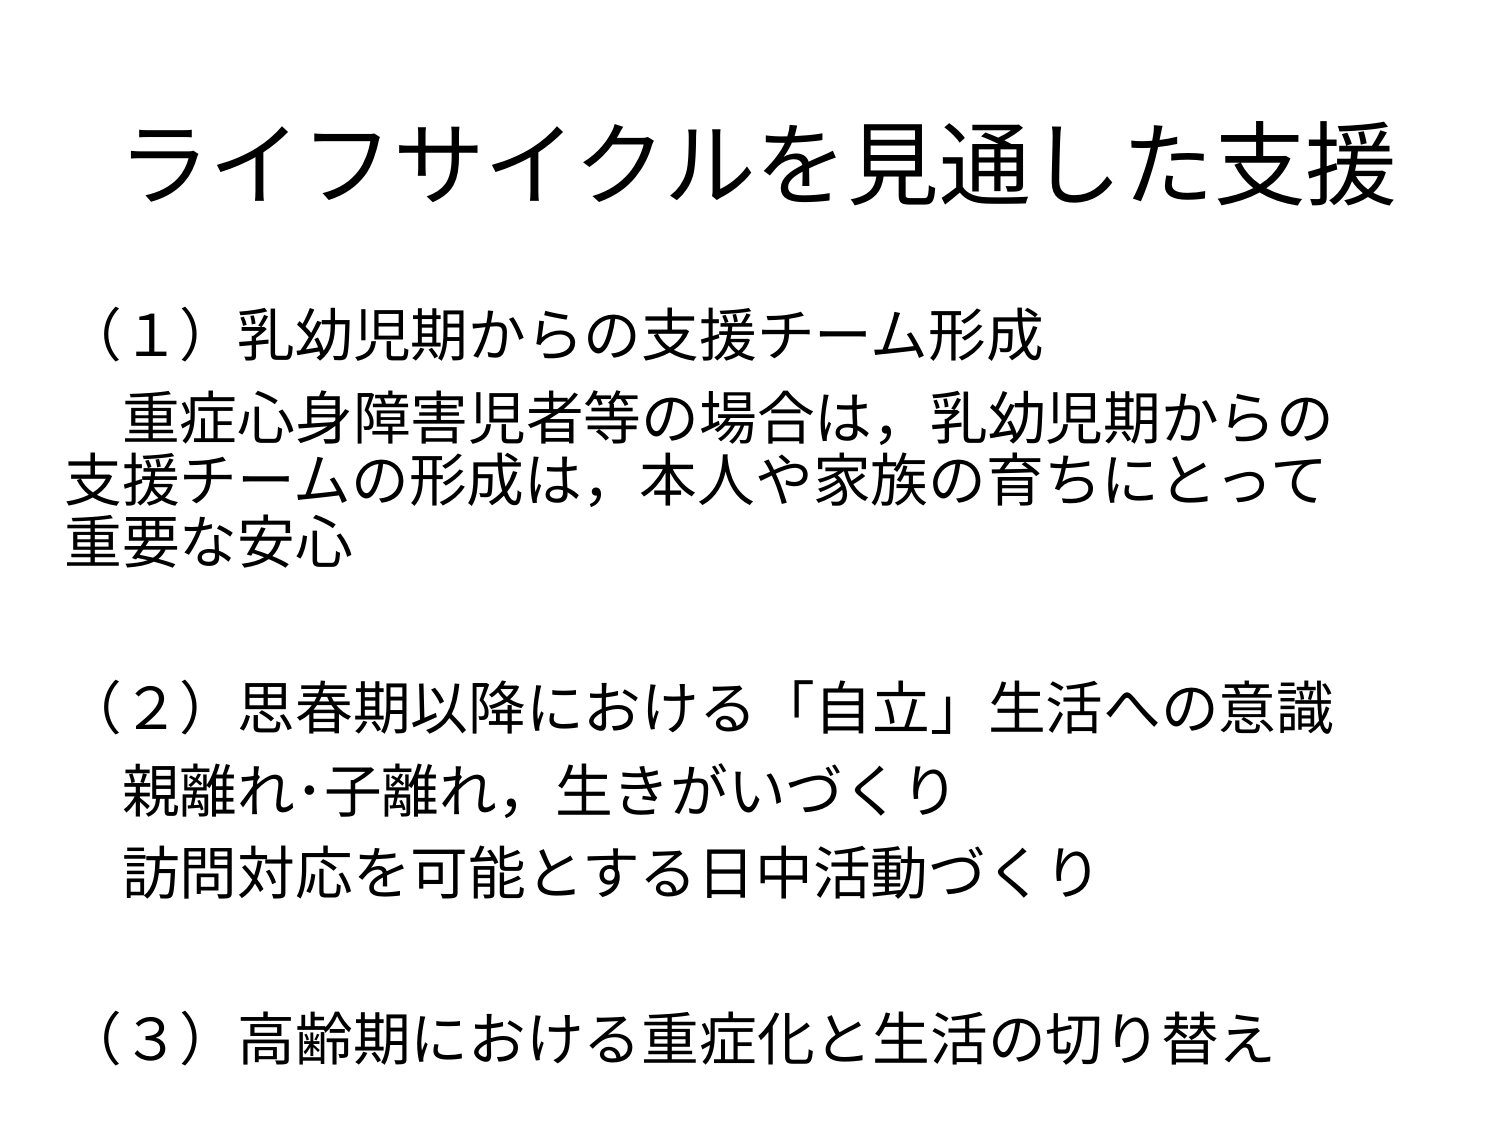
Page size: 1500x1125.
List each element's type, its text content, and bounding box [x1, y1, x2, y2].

list （１）乳幼児期からの支援チーム形成 重症心身障害児者等の場合は，乳幼児期からの支援チームの形成は，本人や家族の育ちにとって重要な安心 （２）思春期以降における「自立」生活への意識 親離れ･子離れ，生きがいづくり 訪問対応を可能とする日中活動づくり （３）高齢期における重症化と生活の切り替え [49, 299, 1397, 1082]
title ライフサイクルを見通した支援 [103, 59, 1443, 278]
